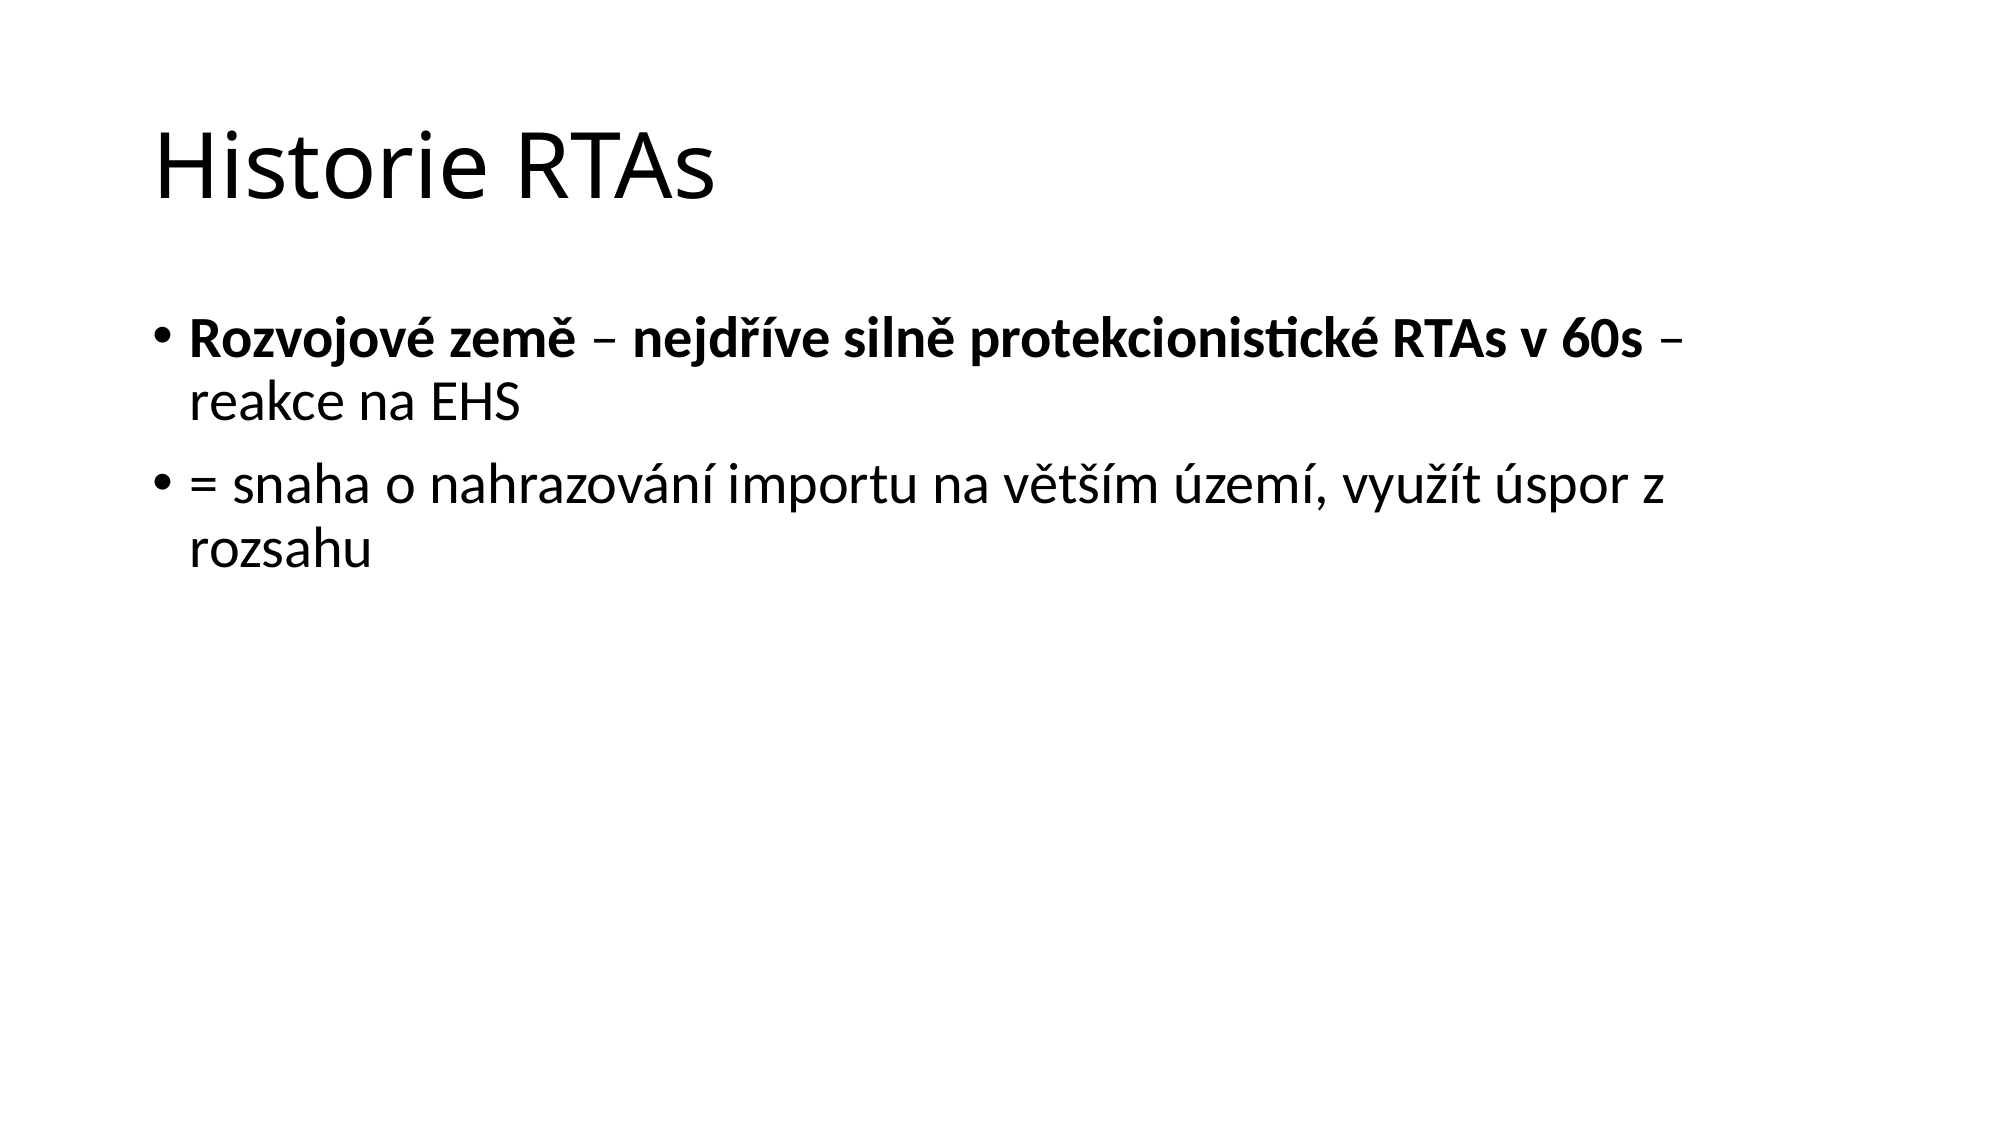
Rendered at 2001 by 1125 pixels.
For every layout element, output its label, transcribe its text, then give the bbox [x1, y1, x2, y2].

list Rozvojové země – nejdříve silně protekcionistické RTAs v 60s – reakce na EHS = snaha o nahrazování importu na větším území, využít úspor z rozsahu [137, 299, 1863, 1014]
title Historie RTAs [137, 59, 1863, 278]
